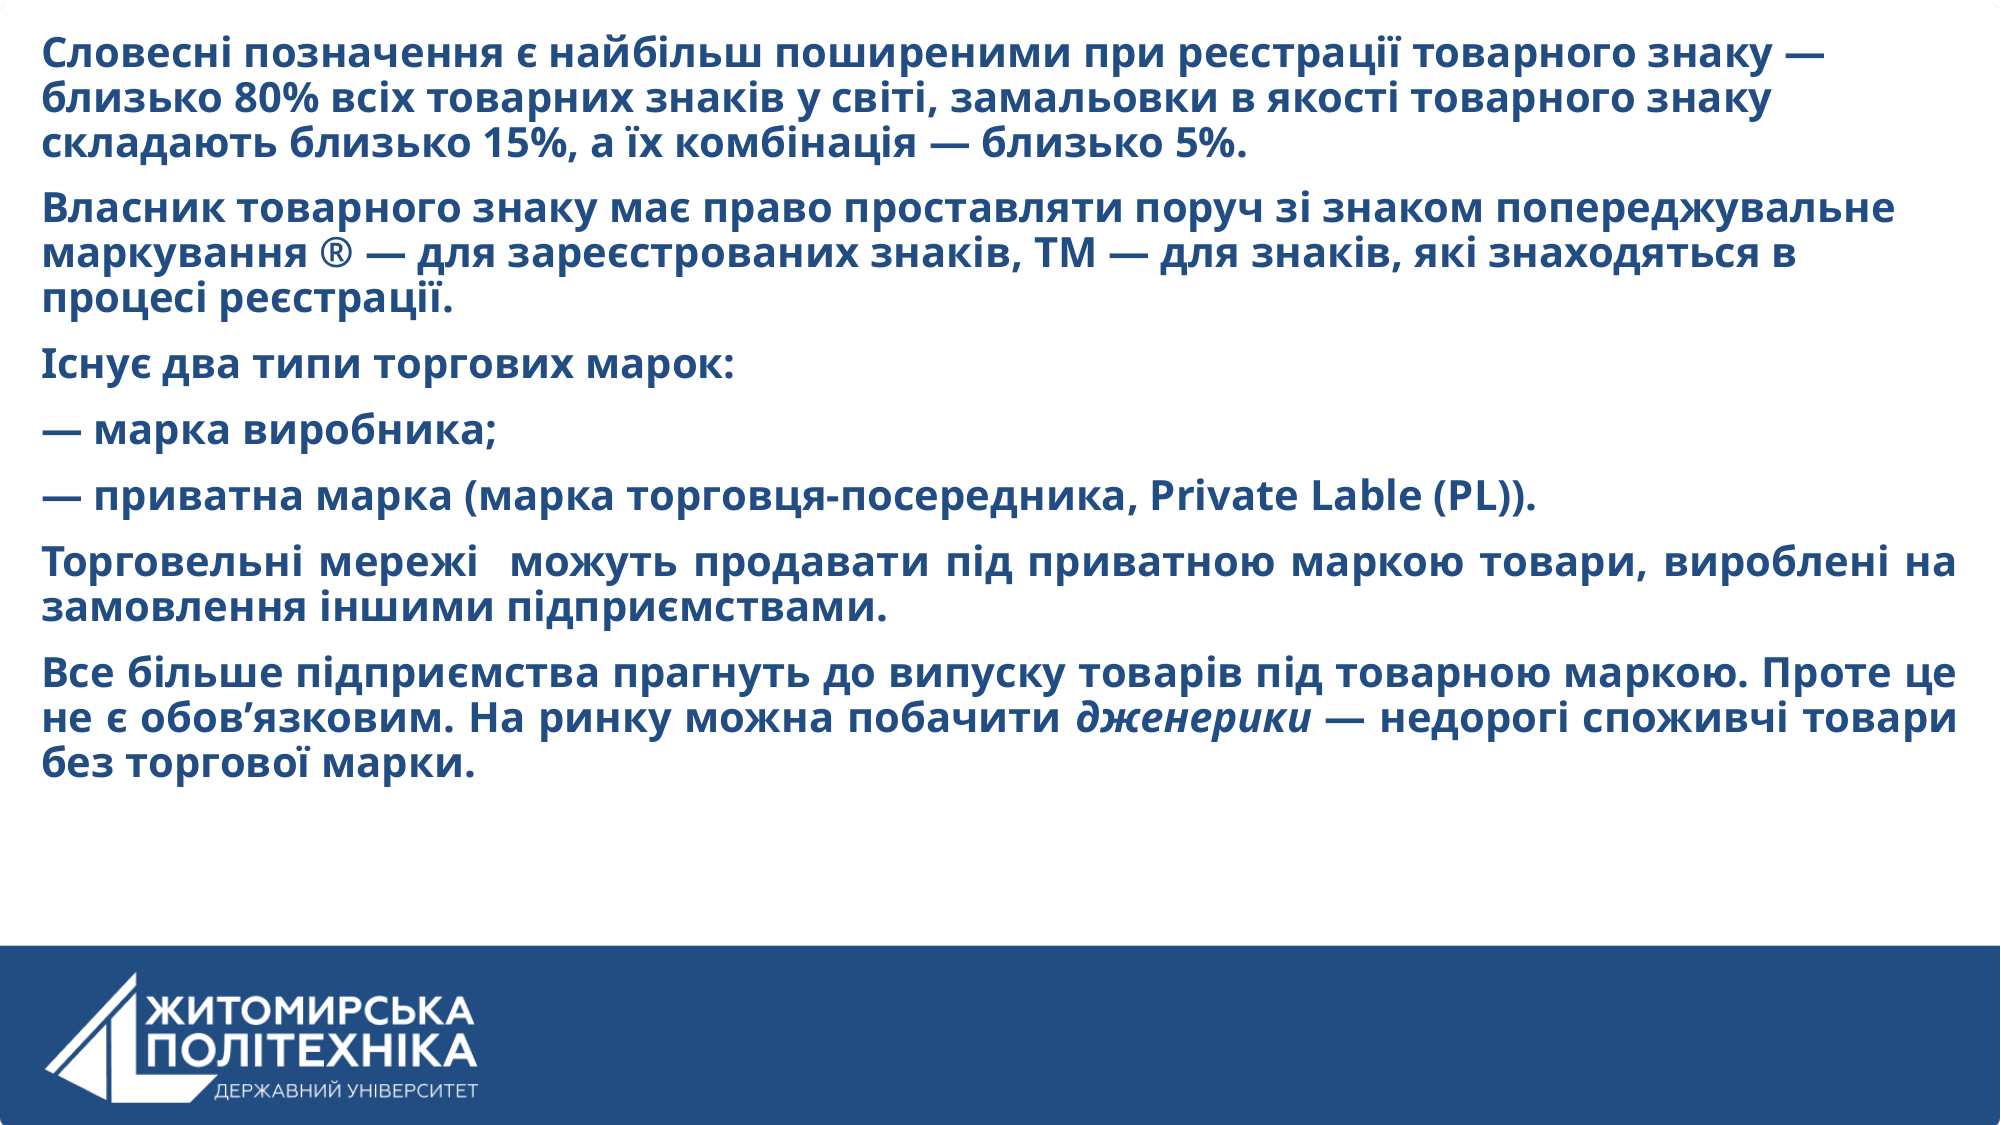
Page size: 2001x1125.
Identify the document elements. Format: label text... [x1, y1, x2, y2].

picture [0, 3, 2000, 1125]
list Словесні позначення є найбільш поширеними при реєстрації товарного знаку — близько 80% всіх товарних знаків у світі, замальовки в якості товарного знаку складають близько 15%, а їх комбінація — близько 5%. Власник товарного знаку має право проставляти поруч зі знаком попереджувальне маркування ® — для зареєстрованих знаків, ТМ — для знаків, які знаходяться в процесі реєстрації. Існує два типи торгових марок: — марка виробника; — приватна марка (марка торговця-посередника, Private Lable (PL)). Торговельні мережі можуть продавати під приватною маркою товари, вироблені на замовлення іншими підприємствами. Все більше підприємства прагнуть до випуску товарів під товарною маркою. Проте це не є обов’язковим. На ринку можна побачити дженерики — недорогі споживчі товари без торгової марки. [26, 23, 1974, 905]
